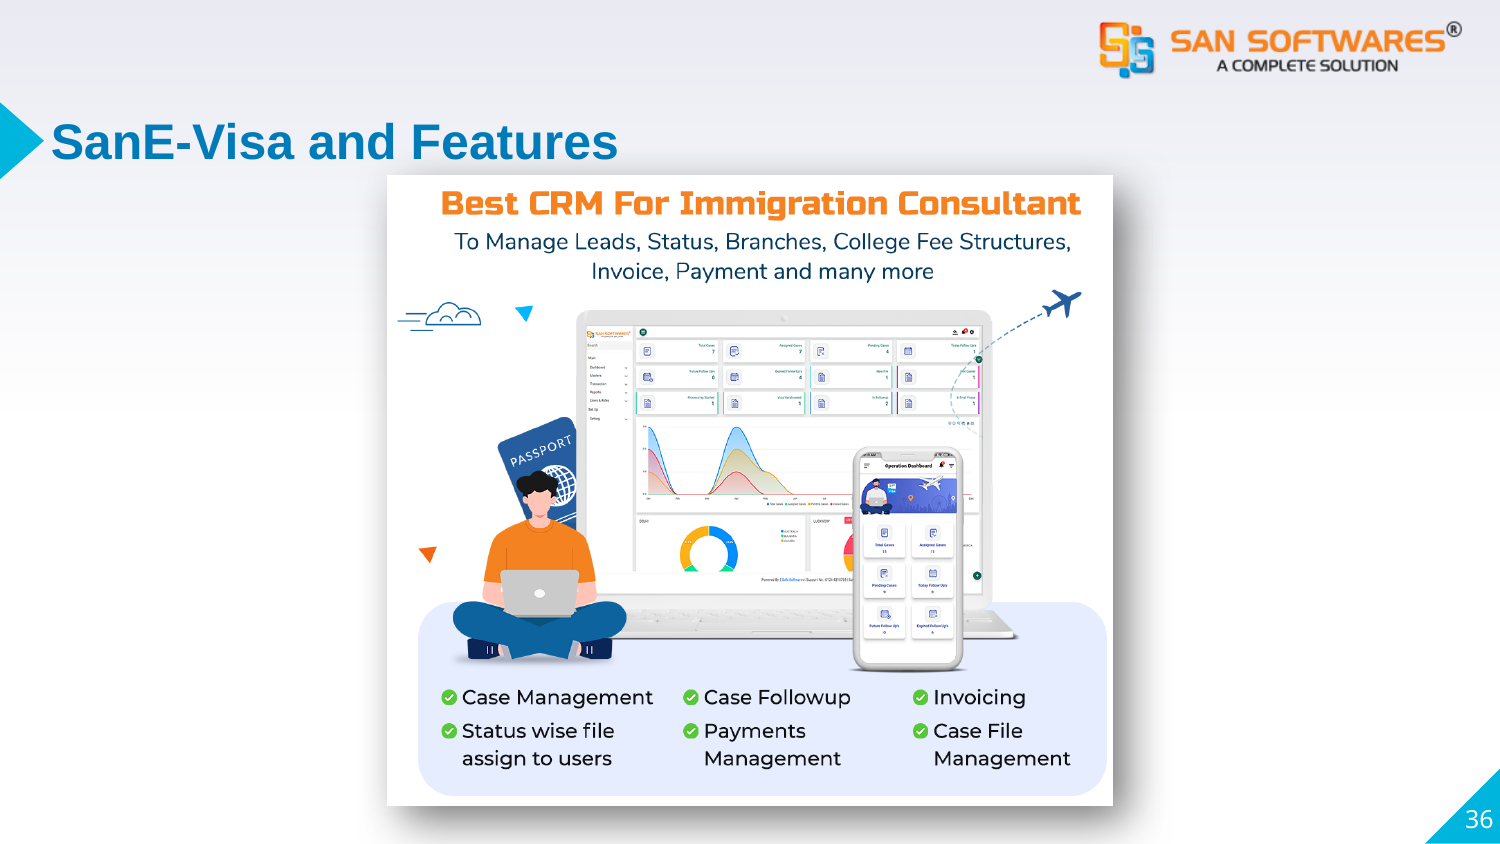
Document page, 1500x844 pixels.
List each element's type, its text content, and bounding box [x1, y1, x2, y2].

picture [1087, 19, 1467, 85]
title SanE-Visa and Features [50, 121, 938, 176]
picture [386, 175, 1114, 806]
slide_number 36 [1418, 760, 1494, 838]
